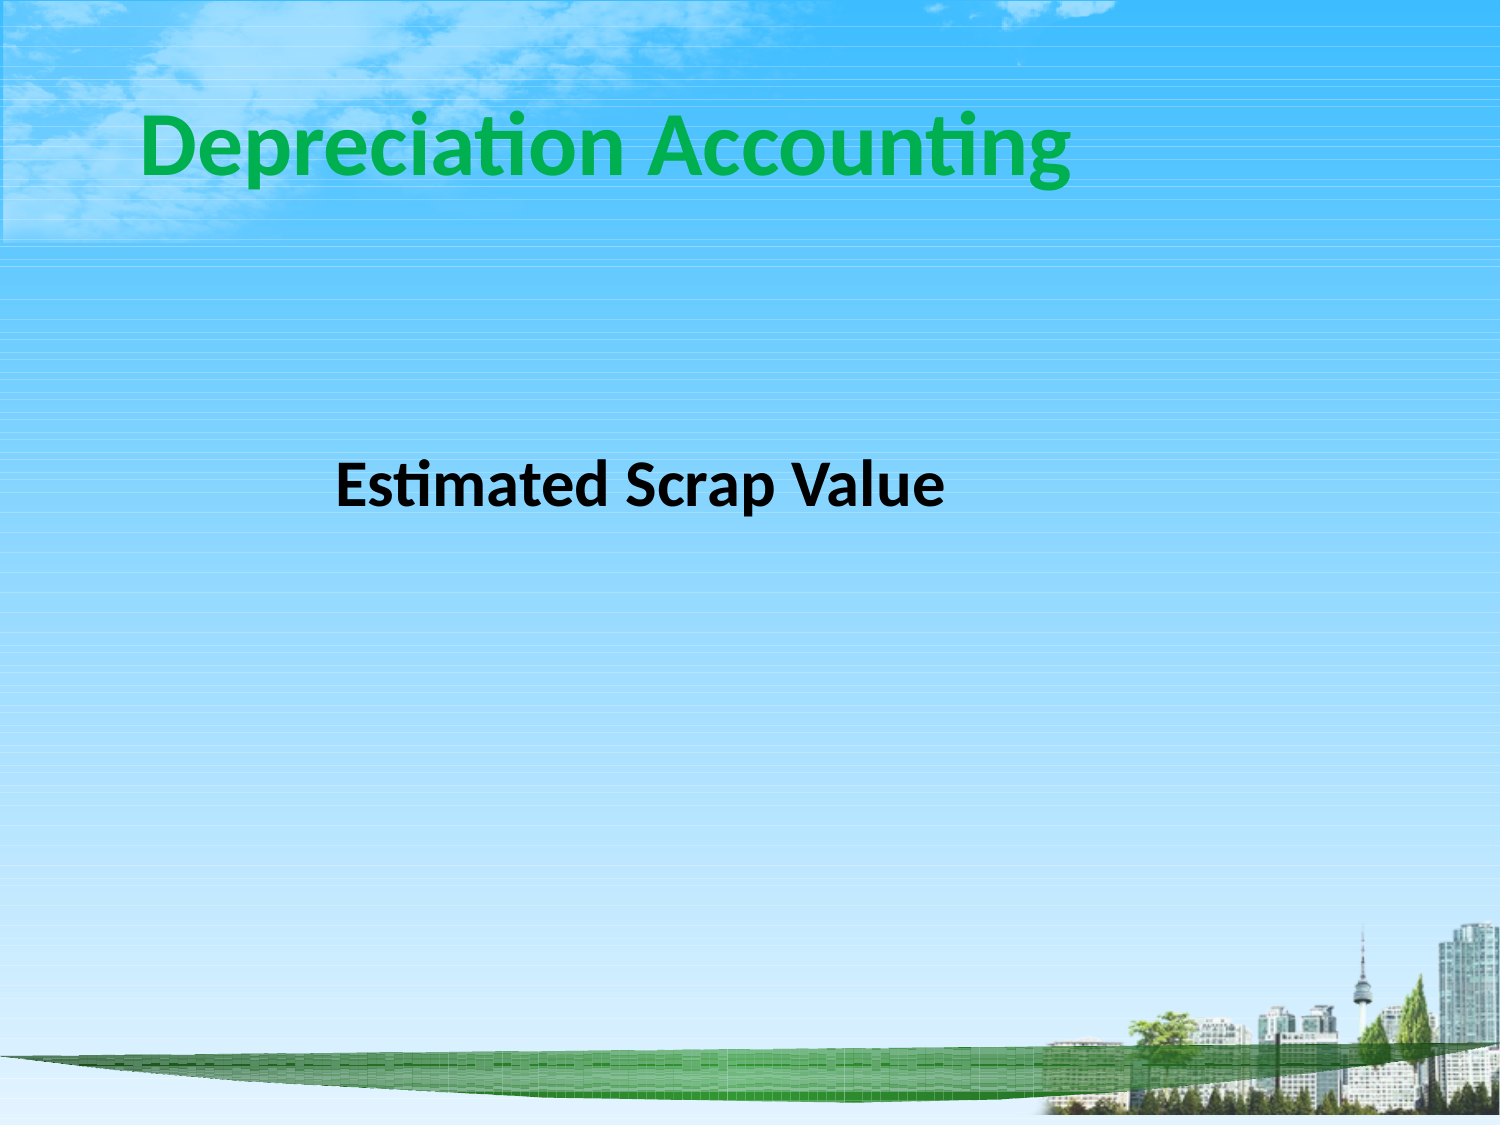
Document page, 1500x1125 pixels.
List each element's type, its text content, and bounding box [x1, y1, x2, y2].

picture [2, 1, 1185, 243]
text_box Depreciation Accounting [137, 81, 1310, 194]
picture [944, 1044, 1500, 1115]
picture [944, 800, 1500, 1047]
text_box Estimated Scrap Value [333, 437, 1175, 520]
